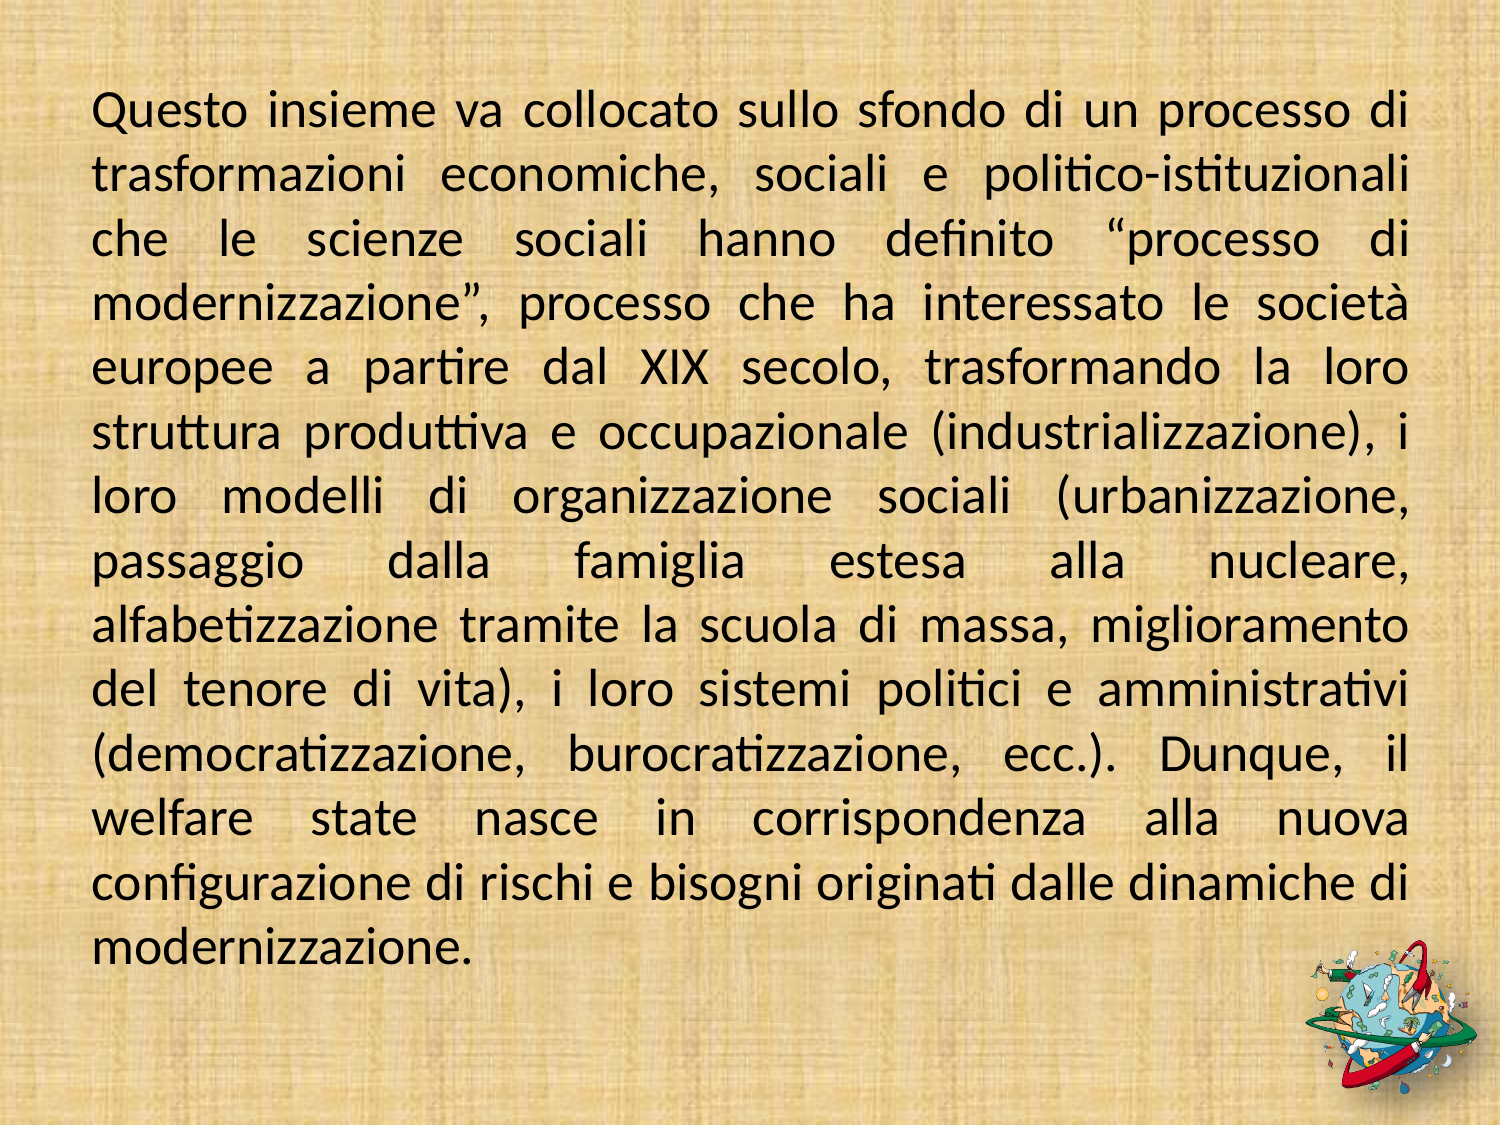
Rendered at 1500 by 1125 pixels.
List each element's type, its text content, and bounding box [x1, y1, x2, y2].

list Questo insieme va collocato sullo sfondo di un processo di trasformazioni economiche, sociali e politico-istituzionali che le scienze sociali hanno definito “processo di modernizzazione”, processo che ha interessato le società europee a partire dal XIX secolo, trasformando la loro struttura produttiva e occupazionale (industrializzazione), i loro modelli di organizzazione sociali (urbanizzazione, passaggio dalla famiglia estesa alla nucleare, alfabetizzazione tramite la scuola di massa, miglioramento del tenore di vita), i loro sistemi politici e amministrativi (democratizzazione, burocratizzazione, ecc.). Dunque, il welfare state nasce in corrispondenza alla nuova configurazione di rischi e bisogni originati dalle dinamiche di modernizzazione. [76, 66, 1427, 988]
picture [0, 0, 1500, 1125]
